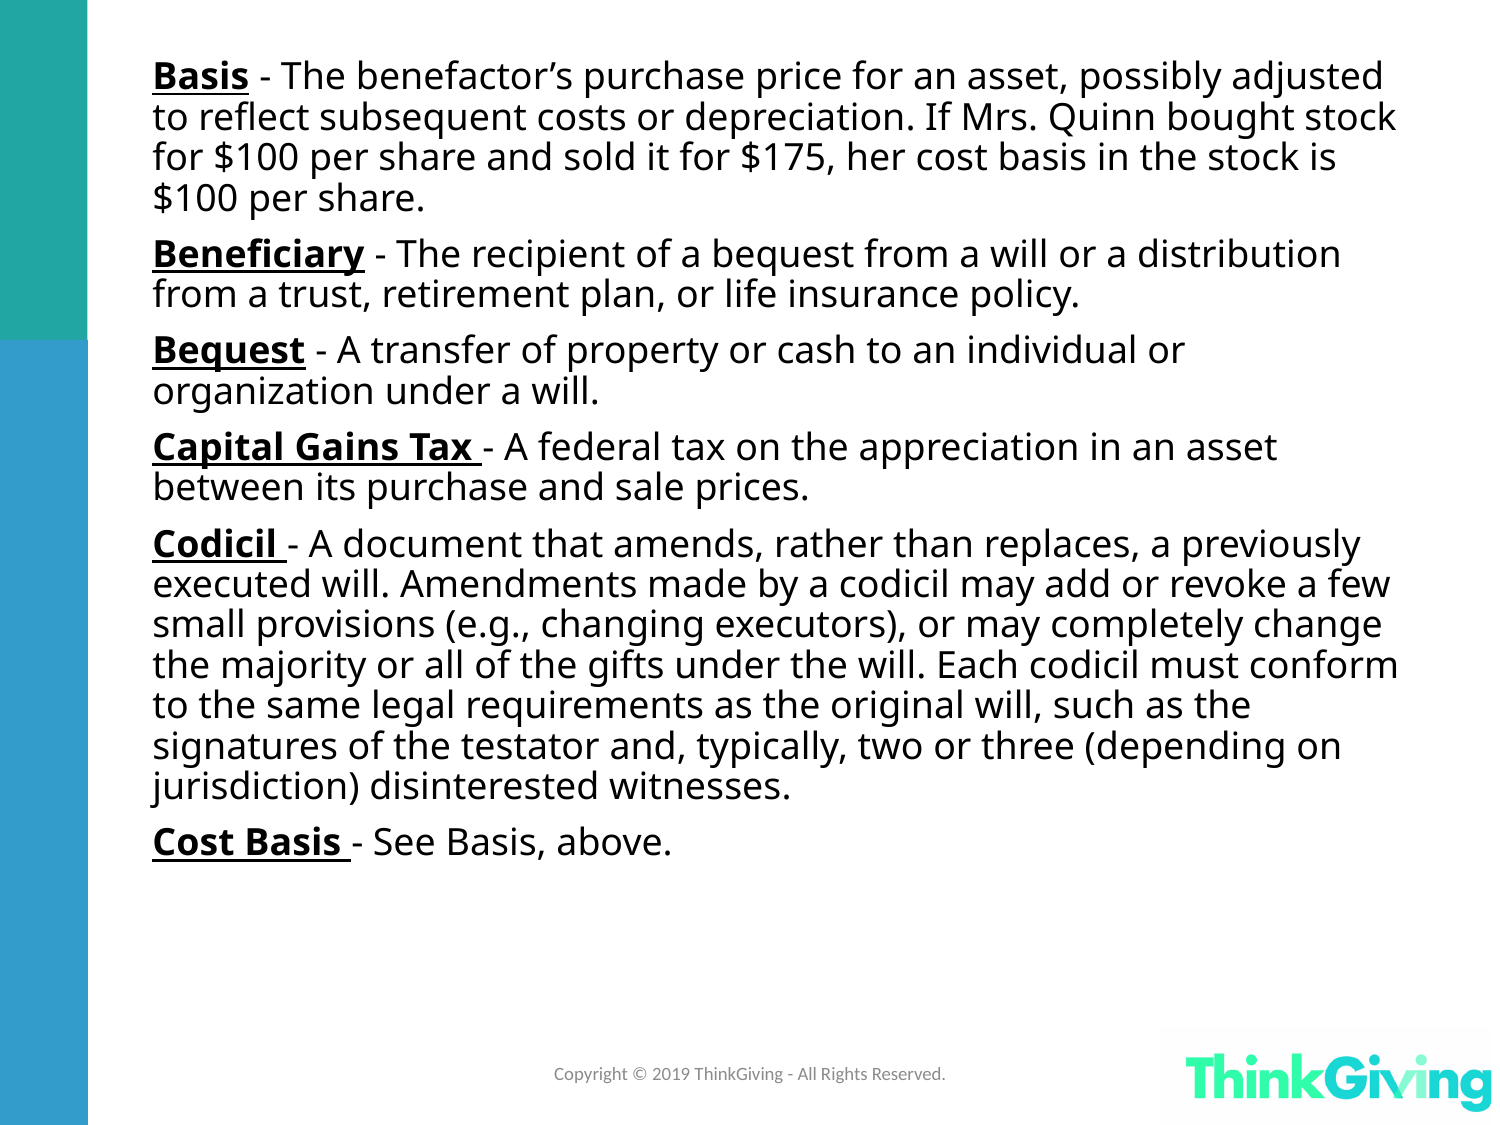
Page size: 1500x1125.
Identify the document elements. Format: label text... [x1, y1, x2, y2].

footer Copyright © 2019 ThinkGiving - All Rights Reserved. [496, 1042, 1004, 1103]
list Basis - The benefactor’s purchase price for an asset, possibly adjusted to reflect subsequent costs or depreciation. If Mrs. Quinn bought stock for $100 per share and sold it for $175, her cost basis in the stock is $100 per share. Beneficiary - The recipient of a bequest from a will or a distribution from a trust, retirement plan, or life insurance policy. Bequest - A transfer of property or cash to an individual or organization under a will. Capital Gains Tax - A federal tax on the appreciation in an asset between its purchase and sale prices. Codicil - A document that amends, rather than replaces, a previously executed will. Amendments made by a codicil may add or revoke a few small provisions (e.g., changing executors), or may completely change the majority or all of the gifts under the will. Each codicil must conform to the same legal requirements as the original will, such as the signatures of the testator and, typically, two or three (depending on jurisdiction) disinterested witnesses. Cost Basis - See Basis, above. [137, 50, 1432, 973]
picture [1160, 1027, 1492, 1125]
